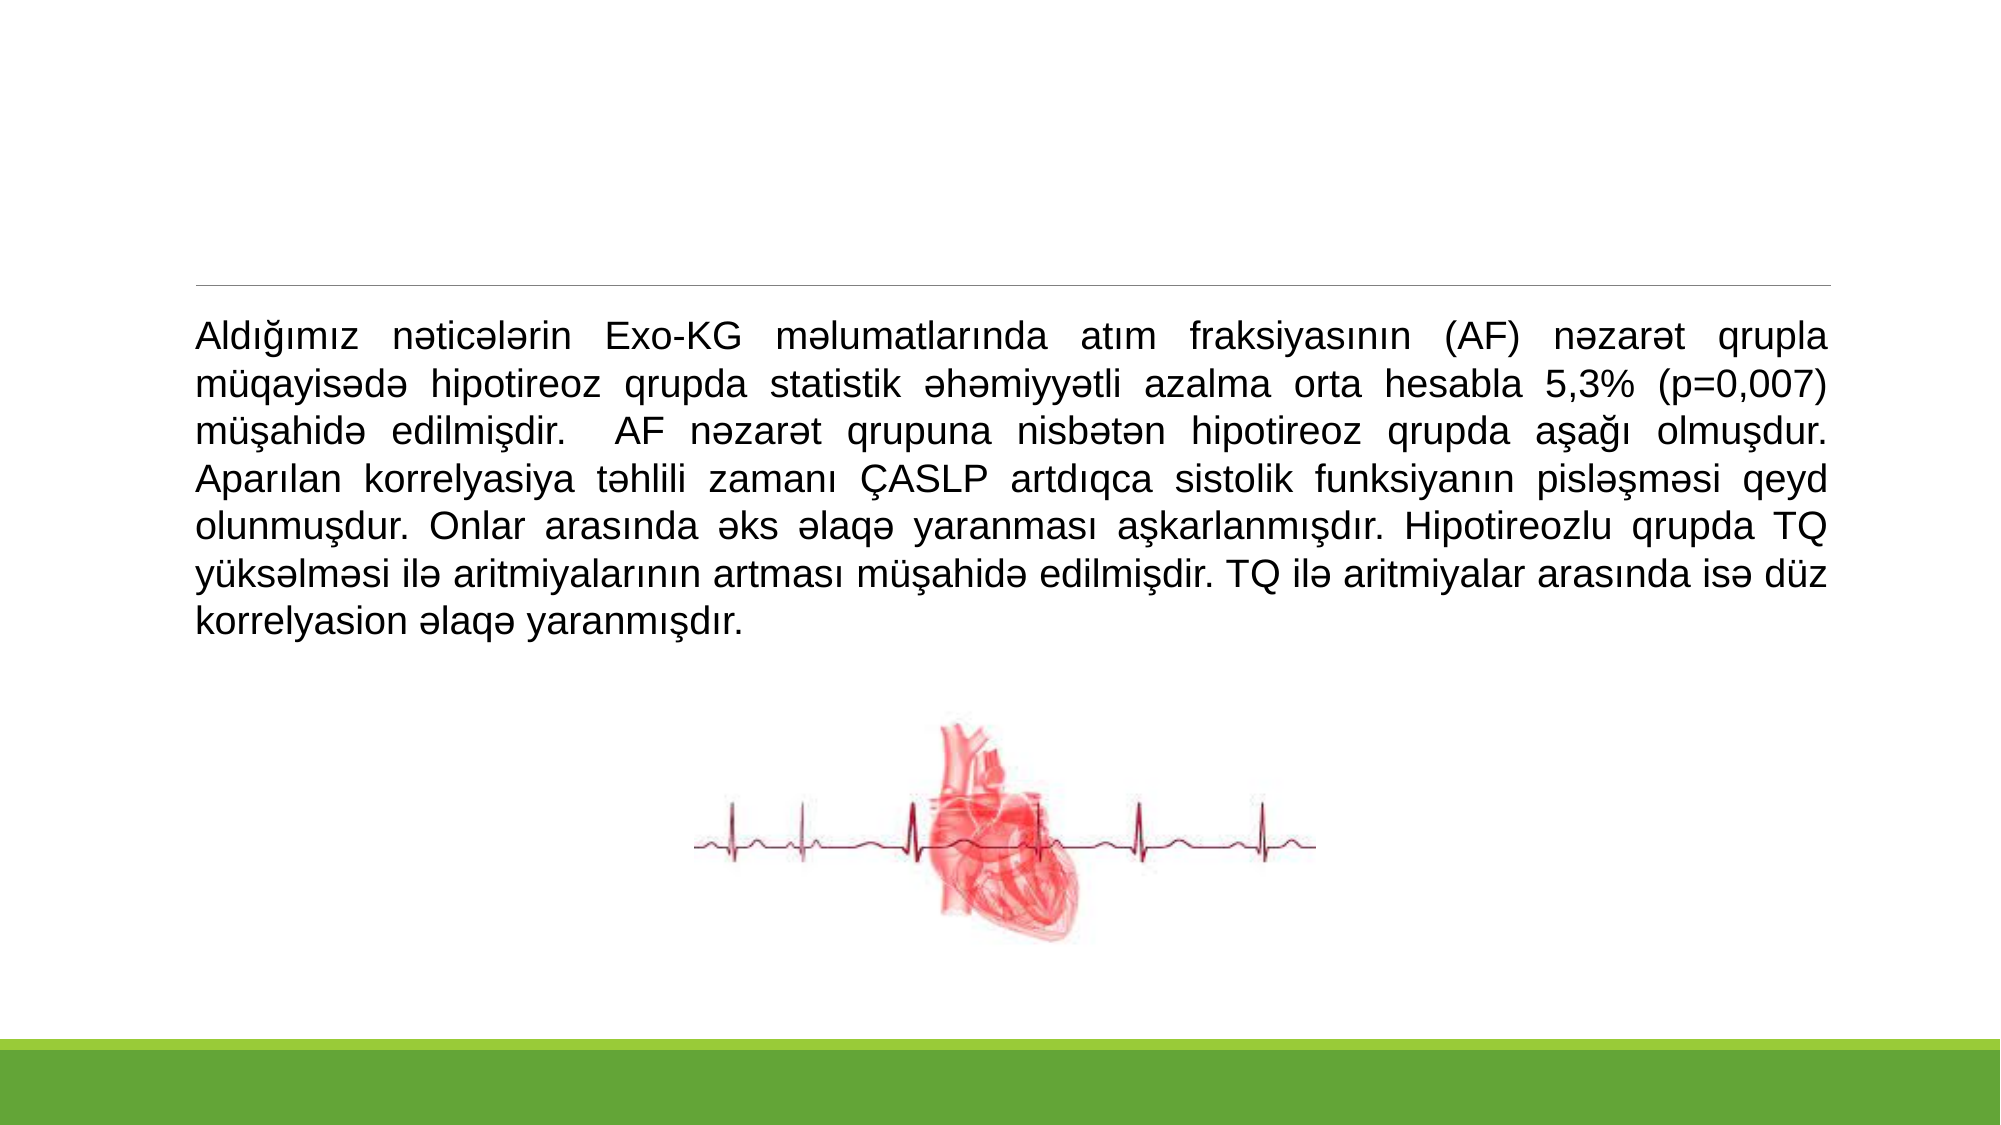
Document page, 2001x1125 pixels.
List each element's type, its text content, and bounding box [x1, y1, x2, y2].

list Aldığımız nəticələrin Exo-KG məlumatlarında atım fraksiyasının (AF) nəzarət qrupla müqayisədə hipotireoz qrupda statistik əhəmiyyətli azalma orta hesabla 5,3% (p=0,007) müşahidə edilmişdir. AF nəzarət qrupuna nisbətən hipotireoz qrupda aşağı olmuşdur. Aparılan korrelyasiya təhlili zamanı ÇASLP artdıqca sistolik funksiyanın pisləşməsi qeyd olunmuşdur. Onlar arasında əks əlaqə yaranması aşkarlanmışdır. Hipotireozlu qrupda TQ yüksəlməsi ilə aritmiyalarının artması müşahidə edilmişdir. TQ ilə aritmiyalar arasında isə düz korrelyasion əlaqə yaranmışdır. [180, 302, 1830, 699]
picture [693, 697, 1316, 967]
